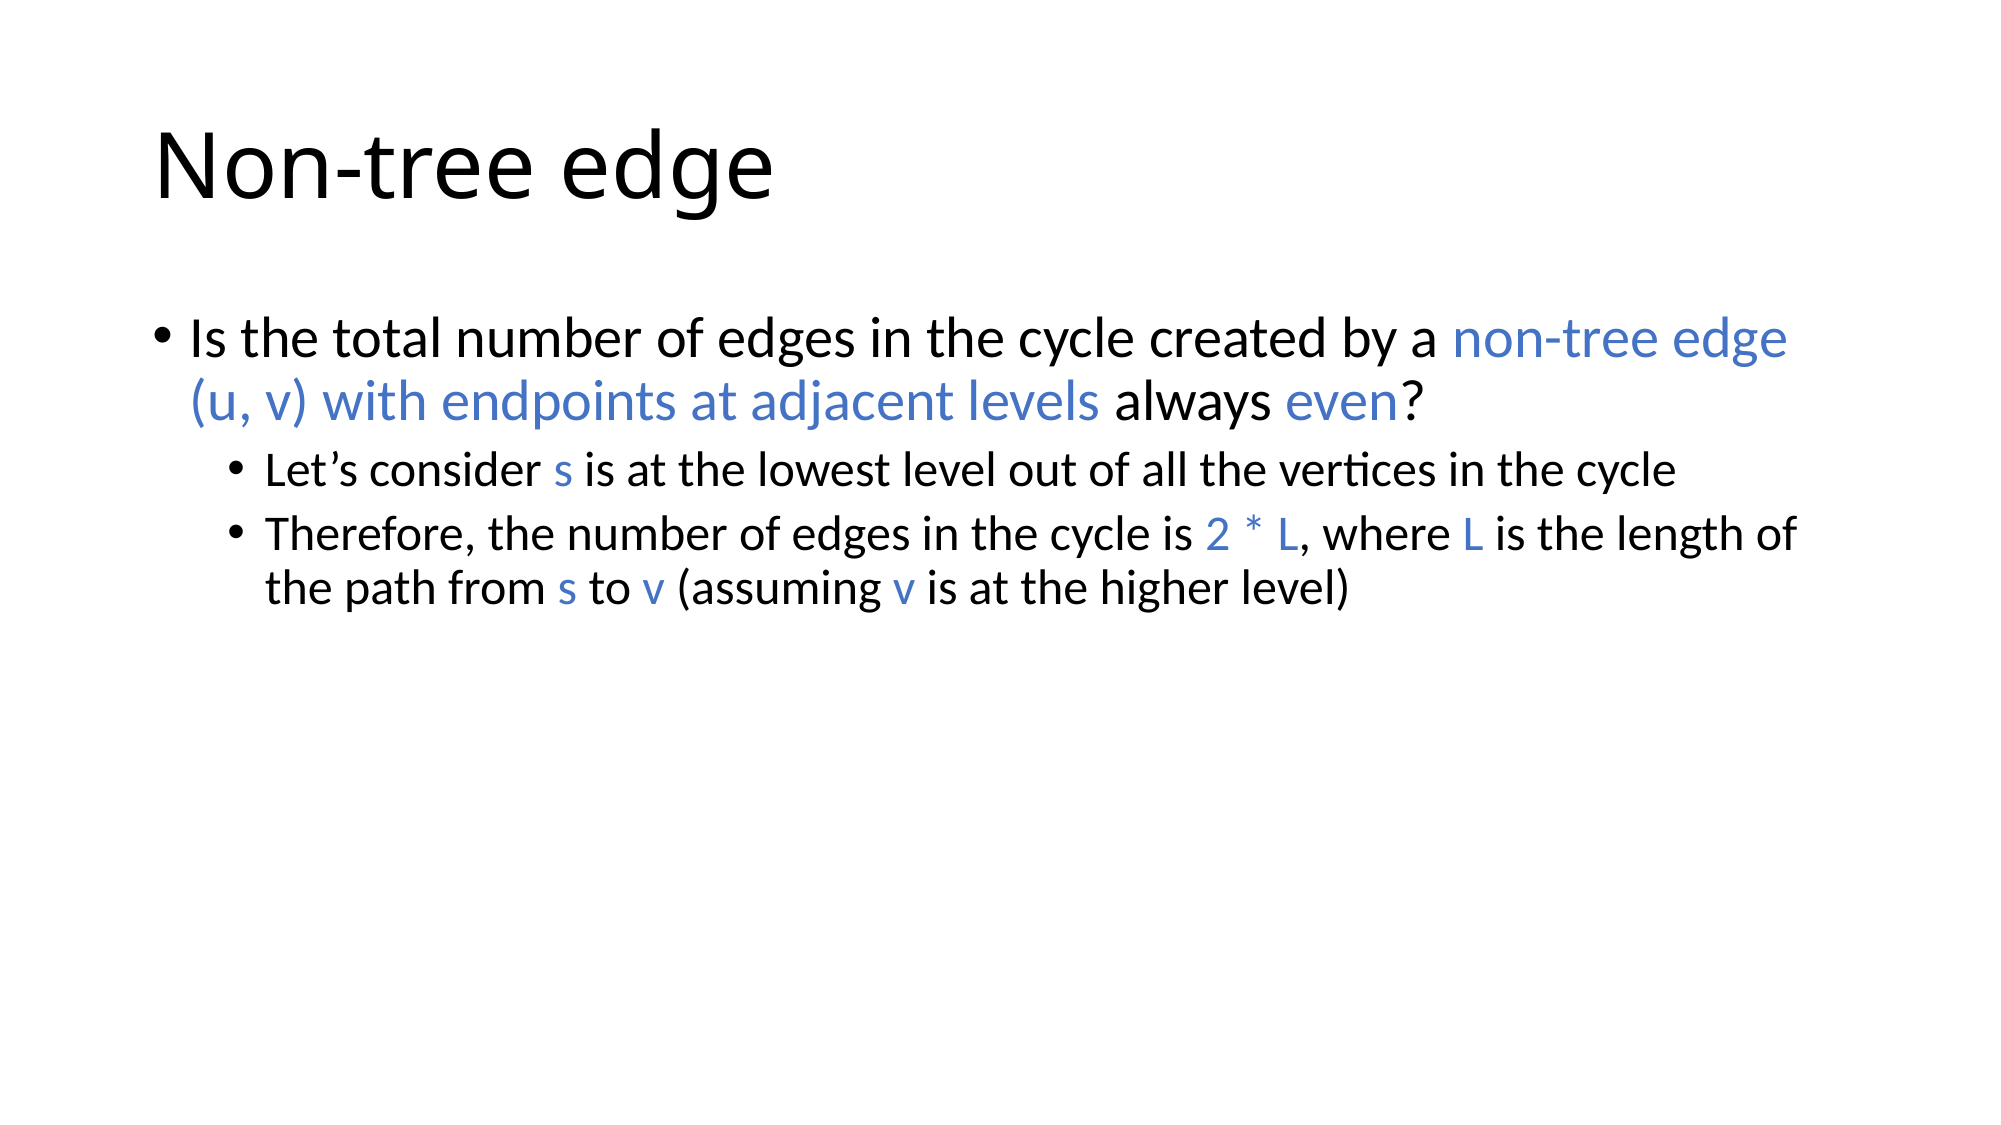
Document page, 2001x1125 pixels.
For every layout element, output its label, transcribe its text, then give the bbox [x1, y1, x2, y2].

title Non-tree edge [137, 59, 1863, 278]
list Is the total number of edges in the cycle created by a non-tree edge (u, v) with endpoints at adjacent levels always even? Let’s consider s is at the lowest level out of all the vertices in the cycle Therefore, the number of edges in the cycle is 2 * L, where L is the length of the path from s to v (assuming v is at the higher level) [137, 299, 1863, 1014]
